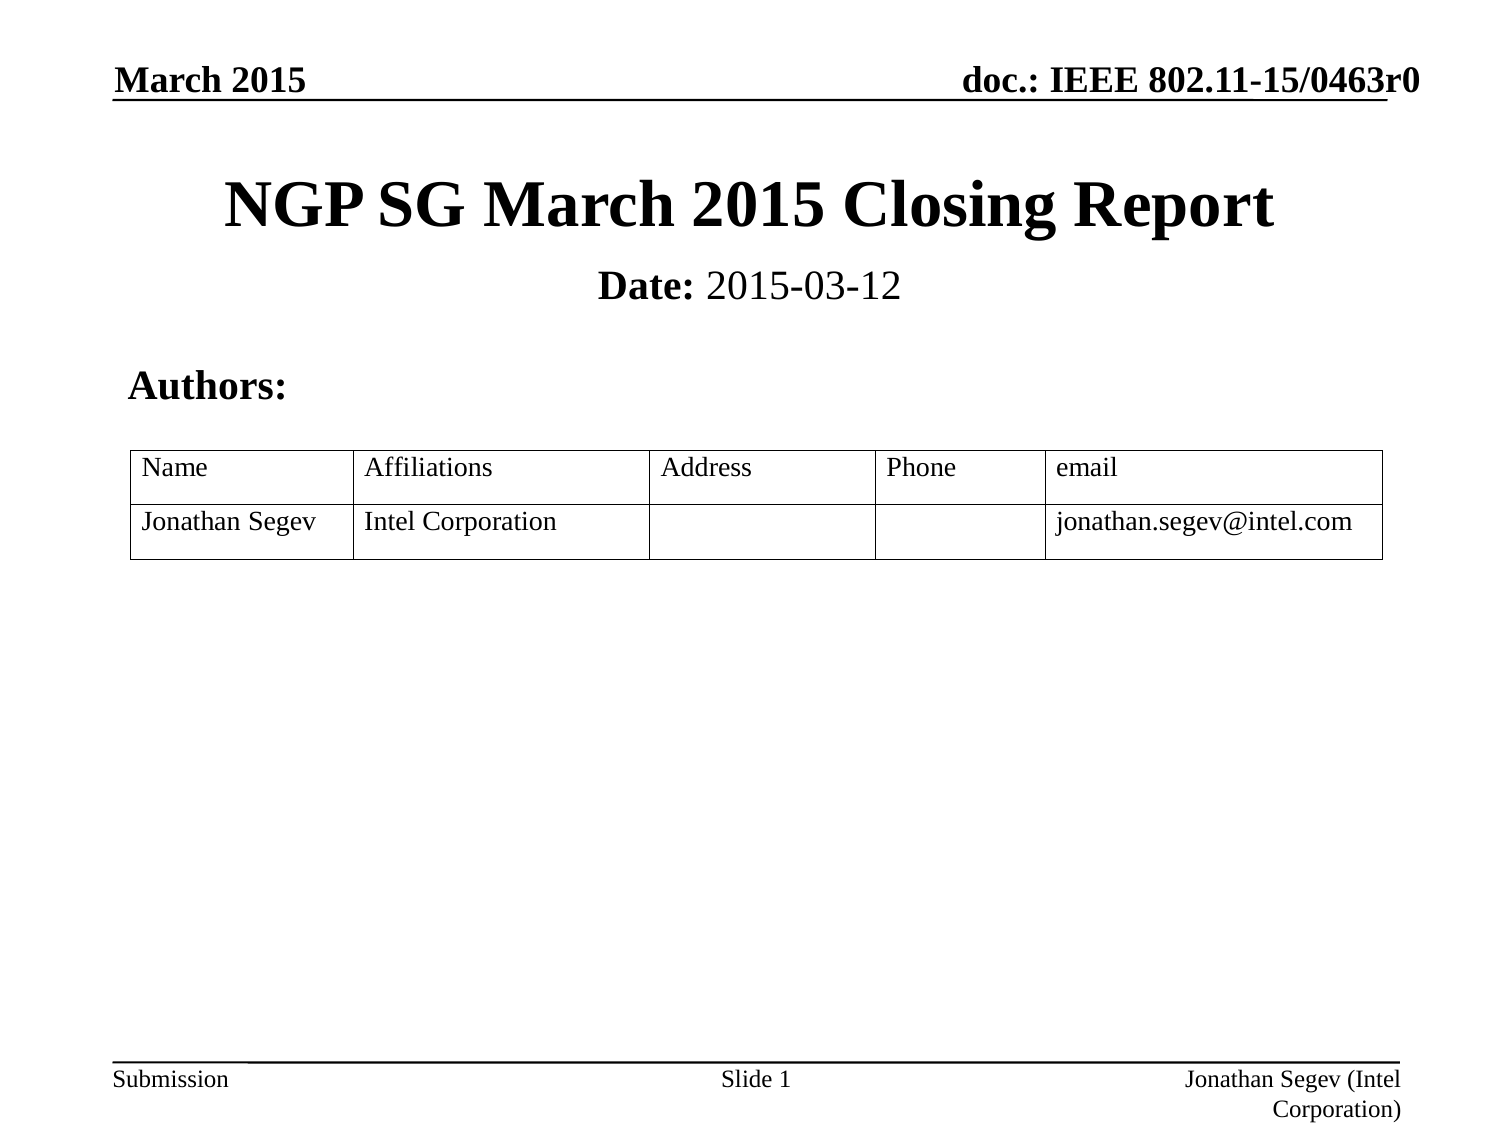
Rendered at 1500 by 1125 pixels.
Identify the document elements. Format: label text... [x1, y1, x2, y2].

slide_number Slide 1 [712, 1061, 800, 1093]
list Date: 2015-03-12 [112, 249, 1388, 313]
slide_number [114, 54, 309, 101]
title NGP SG March 2015 Closing Report [112, 112, 1388, 249]
footer Jonathan Segev (Intel Corporation) [1062, 1061, 1402, 1093]
text_box Authors: [112, 349, 350, 413]
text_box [115, 449, 1469, 606]
